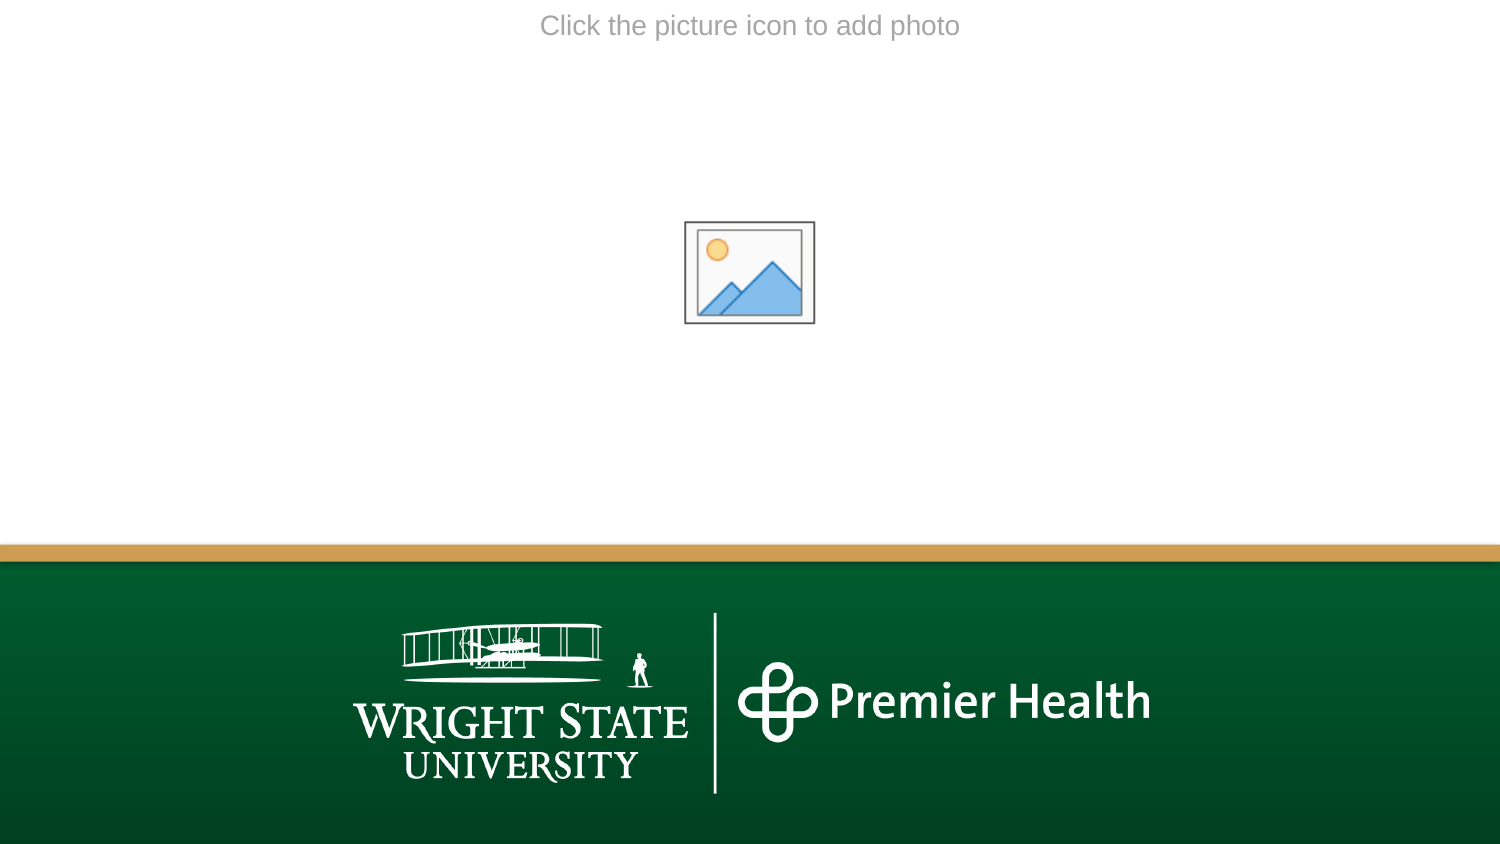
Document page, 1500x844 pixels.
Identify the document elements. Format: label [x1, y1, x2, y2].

picture [296, 562, 1206, 844]
picture [0, 0, 1500, 547]
